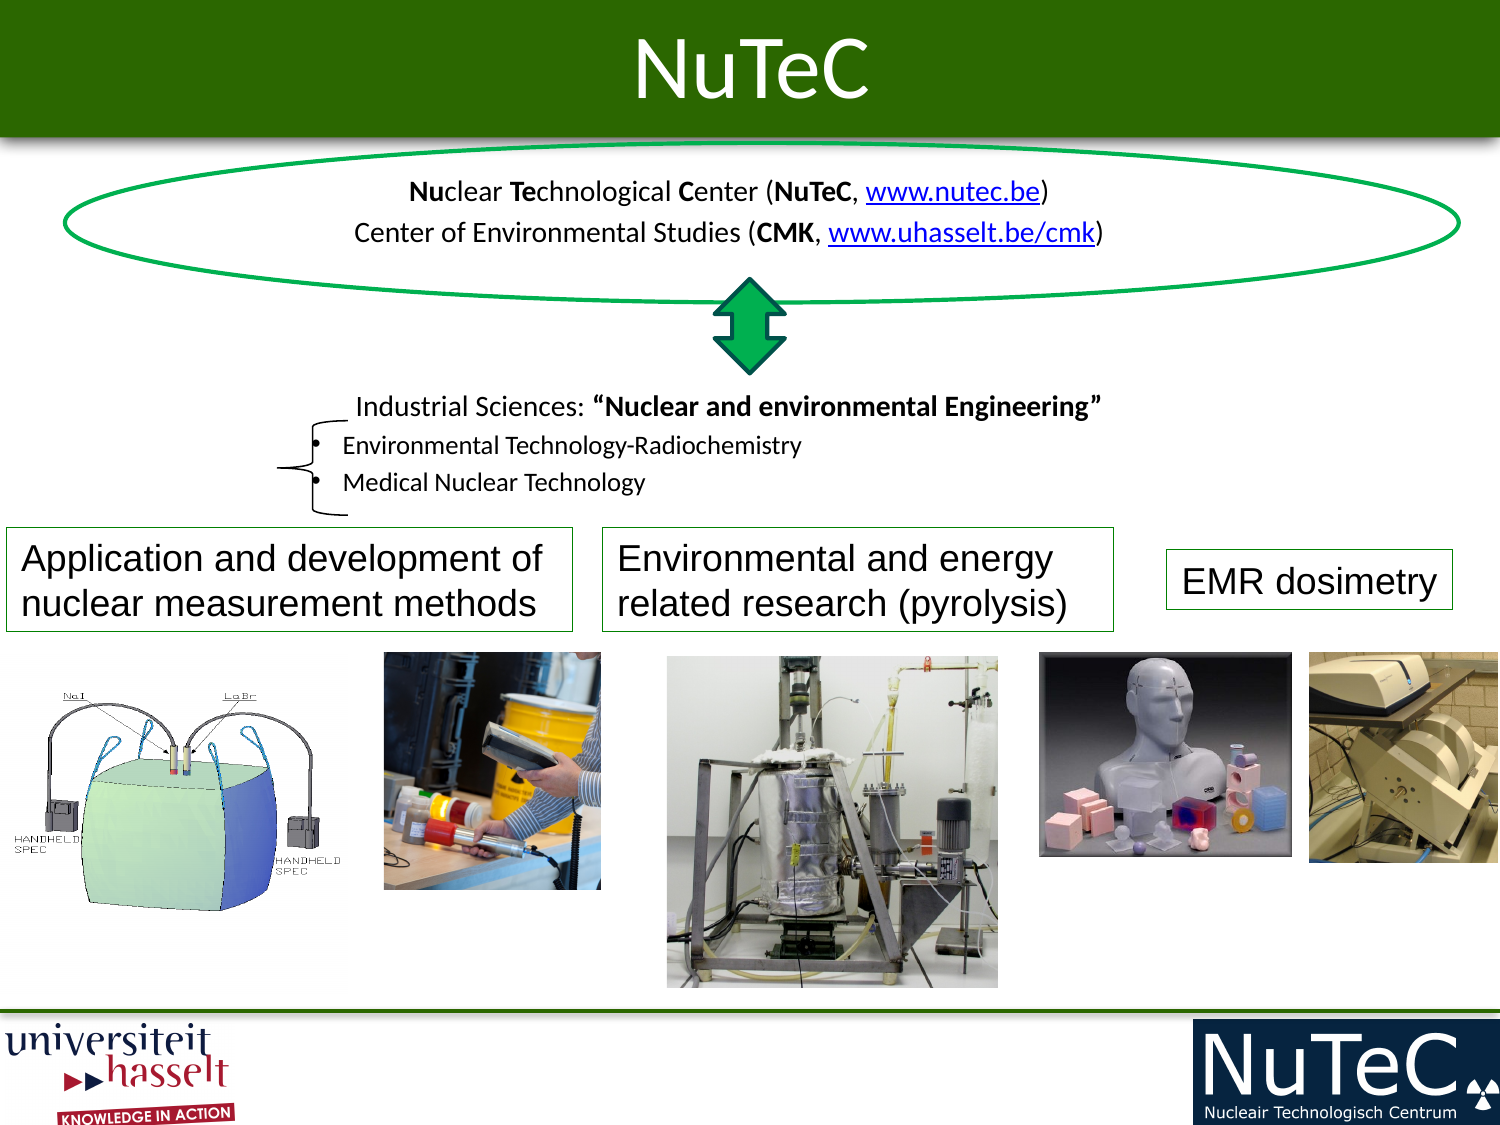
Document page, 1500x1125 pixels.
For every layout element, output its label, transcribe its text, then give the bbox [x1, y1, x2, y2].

picture [383, 652, 606, 890]
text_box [0, 652, 348, 994]
text_box Environmental and energy related research (pyrolysis) [602, 527, 1114, 632]
picture [666, 656, 999, 988]
picture [5, 1023, 235, 1125]
text_box [1288, 168, 1461, 278]
picture [1039, 652, 1292, 858]
text_box [270, 155, 1254, 164]
text_box NuTeC [0, 0, 1500, 155]
text_box EMR dosimetry [1166, 549, 1453, 610]
list Nuclear Technological Center (NuTeC, www.nutec.be) Center of Environmental Studies (CMK, www.uhasselt.be/cmk) Industrial Sciences: “Nuclear and environmental Engineering” Environmental Technology-Radiochemistry Medical Nuclear Technology [171, 164, 1288, 740]
text_box [62, 178, 171, 268]
picture [1193, 1019, 1500, 1125]
text_box Application and development of nuclear measurement methods [6, 527, 573, 632]
picture [1309, 652, 1498, 864]
